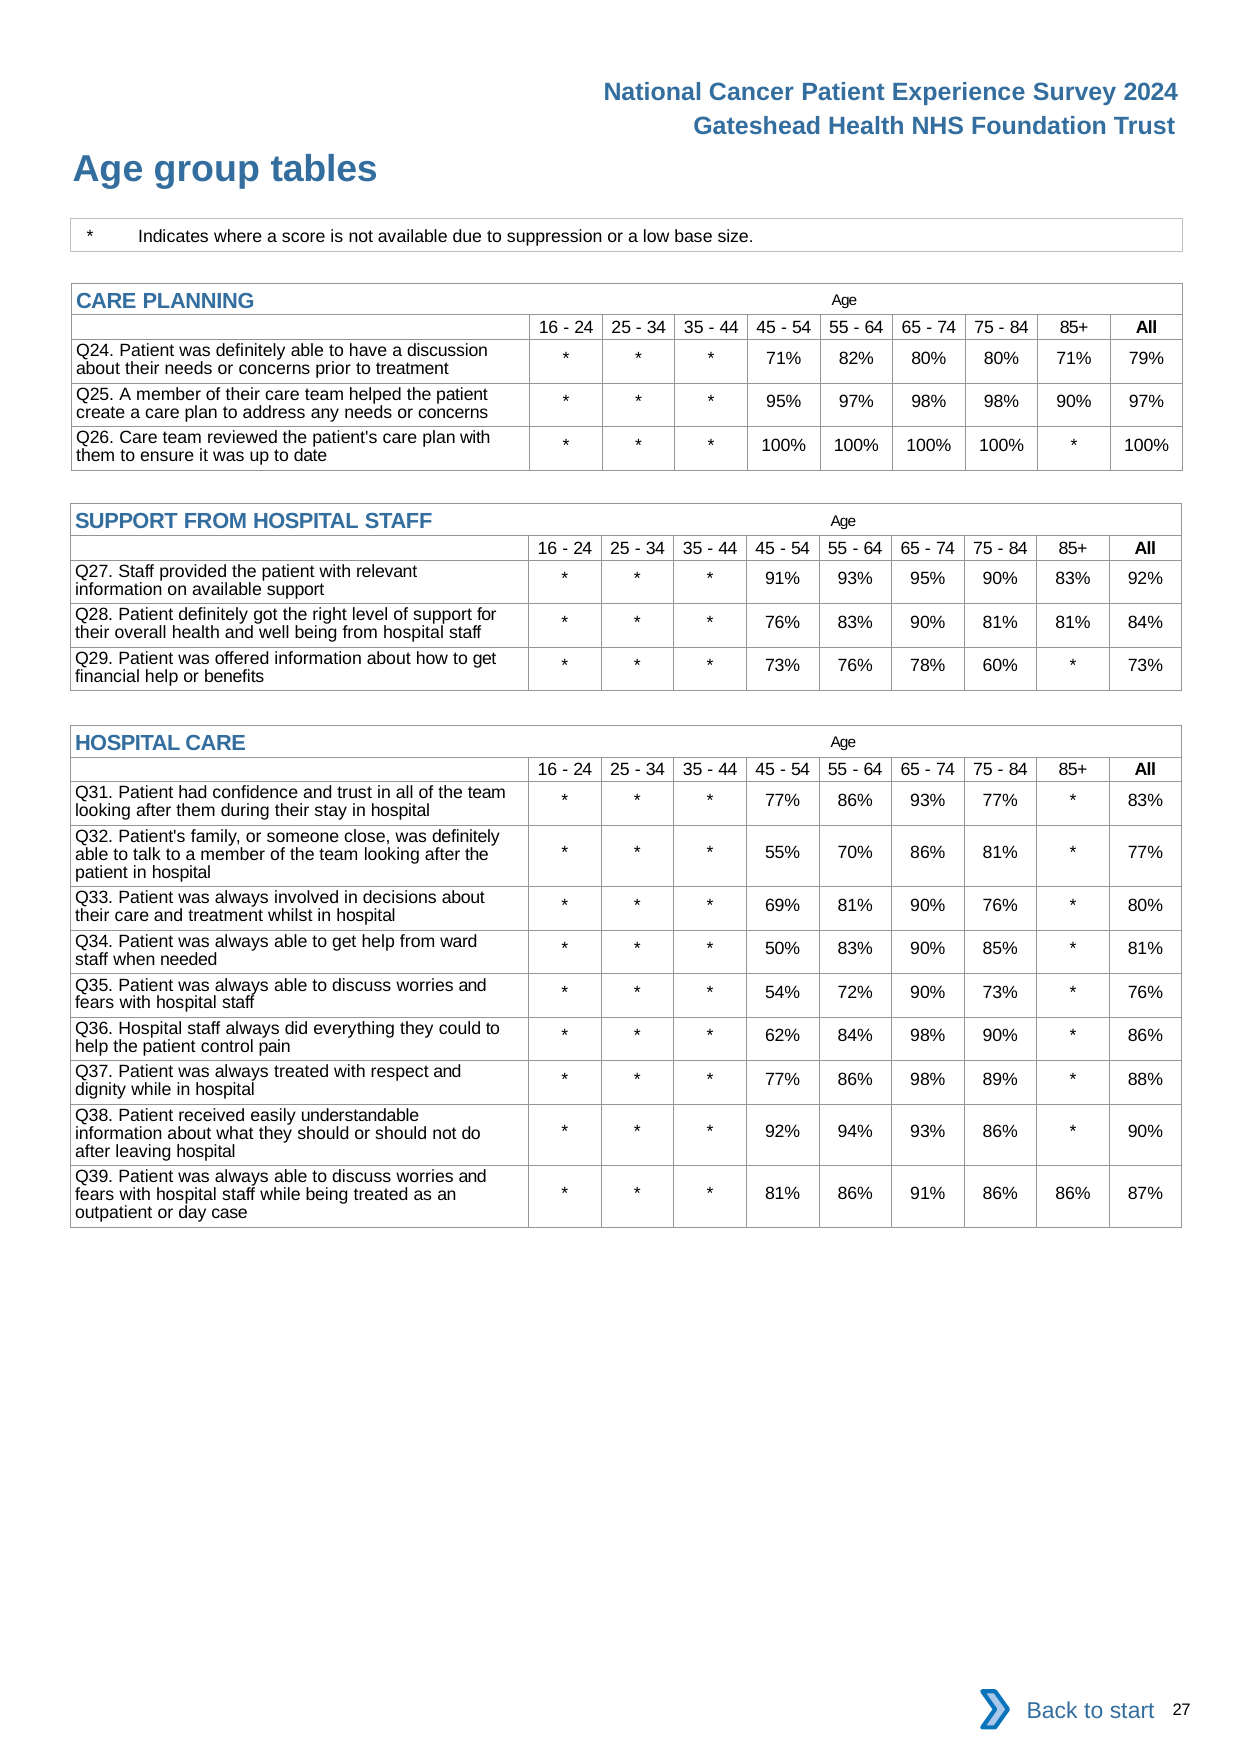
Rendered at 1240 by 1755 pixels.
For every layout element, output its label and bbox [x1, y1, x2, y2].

table_cell [747, 561, 819, 603]
table_cell [71, 648, 528, 690]
table_cell [821, 427, 892, 470]
table_cell [965, 604, 1036, 647]
table_cell [674, 758, 746, 781]
title [70, 144, 690, 218]
table_cell [71, 931, 528, 973]
table_cell [820, 1105, 891, 1165]
table_cell [820, 536, 891, 560]
table_cell [675, 315, 747, 339]
table_cell [820, 648, 891, 690]
table_cell [747, 974, 819, 1017]
table_cell [1110, 561, 1181, 603]
slide_number [1170, 1699, 1234, 1720]
table_cell [529, 536, 601, 560]
table_cell [602, 604, 673, 647]
table_cell [747, 1018, 819, 1060]
table_cell [1037, 604, 1109, 647]
table_cell [820, 974, 891, 1017]
table_cell [965, 536, 1036, 560]
table_cell [72, 427, 529, 470]
table_cell [529, 974, 601, 1017]
table_cell [1110, 974, 1181, 1017]
table_cell [893, 384, 965, 426]
table_cell [674, 931, 746, 973]
table_cell [603, 315, 674, 339]
table_cell [1038, 340, 1110, 383]
table_cell [1037, 931, 1109, 973]
table_cell [530, 340, 602, 383]
table_cell [602, 758, 673, 781]
table_header [72, 284, 1182, 314]
table_cell [1037, 1105, 1109, 1165]
table_cell [602, 1105, 673, 1165]
table_cell [747, 604, 819, 647]
table_cell [892, 1166, 964, 1227]
table_cell [529, 887, 601, 930]
table_cell [747, 536, 819, 560]
table_cell [821, 340, 892, 383]
table_cell [674, 1061, 746, 1104]
table_cell [820, 782, 891, 825]
table_header [71, 504, 1181, 535]
table_cell [965, 758, 1036, 781]
table_cell [747, 1166, 819, 1227]
table_cell [1110, 648, 1181, 690]
table_cell [1110, 1018, 1181, 1060]
table_cell [892, 604, 964, 647]
table_cell [1037, 782, 1109, 825]
table_cell [892, 1061, 964, 1104]
table_cell [820, 887, 891, 930]
table_cell [965, 1105, 1036, 1165]
table_cell [820, 1166, 891, 1227]
table_cell [602, 1166, 673, 1227]
table_cell [530, 427, 602, 470]
table_cell [821, 384, 892, 426]
table_cell [1037, 758, 1109, 781]
table_cell [1111, 384, 1182, 426]
table_cell [602, 974, 673, 1017]
table_cell [602, 1061, 673, 1104]
table_cell [1037, 536, 1109, 560]
table_cell [71, 826, 528, 886]
table_cell [892, 826, 964, 886]
table_cell [965, 931, 1036, 973]
table_cell [1037, 561, 1109, 603]
table_cell [966, 427, 1037, 470]
table_cell [820, 561, 891, 603]
table_cell [965, 974, 1036, 1017]
table_cell [72, 340, 529, 383]
table_cell [529, 826, 601, 886]
table_cell [529, 561, 601, 603]
table_cell [1111, 340, 1182, 383]
table_cell [1110, 931, 1181, 973]
table_cell [71, 1166, 528, 1227]
table_cell [748, 315, 820, 339]
table_cell [603, 384, 674, 426]
table_cell [820, 604, 891, 647]
table_cell [529, 931, 601, 973]
table_cell [892, 561, 964, 603]
table_cell [892, 536, 964, 560]
table_cell [674, 1018, 746, 1060]
table_cell [748, 427, 820, 470]
text_box [70, 218, 1183, 252]
table_cell [71, 887, 528, 930]
table_cell [821, 315, 892, 339]
table_cell [892, 758, 964, 781]
table_cell [1110, 1105, 1181, 1165]
table_cell [893, 427, 965, 470]
table_cell [1037, 826, 1109, 886]
table_cell [1037, 887, 1109, 930]
table_cell [675, 384, 747, 426]
table_cell [603, 427, 674, 470]
table_cell [747, 887, 819, 930]
table_cell [72, 315, 529, 339]
table_cell [747, 1105, 819, 1165]
table_cell [965, 1166, 1036, 1227]
table_cell [892, 782, 964, 825]
table_cell [71, 536, 528, 560]
table_cell [529, 782, 601, 825]
text_box [588, 68, 1194, 147]
table_cell [892, 1105, 964, 1165]
table_cell [1037, 1166, 1109, 1227]
table_cell [530, 384, 602, 426]
table_cell [747, 648, 819, 690]
table_header [71, 726, 1181, 757]
table_cell [602, 561, 673, 603]
table_cell [674, 648, 746, 690]
table_cell [71, 758, 528, 781]
table_cell [820, 931, 891, 973]
table_cell [1038, 315, 1110, 339]
table_cell [892, 887, 964, 930]
table_cell [747, 1061, 819, 1104]
table_cell [1110, 887, 1181, 930]
table_cell [1110, 826, 1181, 886]
table_cell [1111, 315, 1182, 339]
table_cell [674, 782, 746, 825]
table_cell [529, 1061, 601, 1104]
table_cell [530, 315, 602, 339]
table_cell [747, 931, 819, 973]
table_cell [892, 1018, 964, 1060]
table_cell [1110, 1166, 1181, 1227]
table_cell [1037, 974, 1109, 1017]
table_cell [747, 826, 819, 886]
table_cell [748, 340, 820, 383]
table_cell [529, 1105, 601, 1165]
table_cell [674, 887, 746, 930]
table_cell [602, 826, 673, 886]
table_cell [1110, 1061, 1181, 1104]
table_cell [602, 536, 673, 560]
table_cell [1037, 1018, 1109, 1060]
table_cell [674, 974, 746, 1017]
table_cell [674, 826, 746, 886]
table_cell [71, 782, 528, 825]
table_cell [748, 384, 820, 426]
table_cell [71, 1061, 528, 1104]
table_cell [820, 758, 891, 781]
table_cell [965, 887, 1036, 930]
table_cell [966, 340, 1037, 383]
table_cell [893, 340, 965, 383]
table_cell [1038, 384, 1110, 426]
table_cell [965, 1018, 1036, 1060]
table_cell [892, 974, 964, 1017]
table_cell [675, 427, 747, 470]
table_cell [892, 648, 964, 690]
table_cell [603, 340, 674, 383]
table_cell [71, 974, 528, 1017]
table_cell [529, 604, 601, 647]
table_cell [529, 648, 601, 690]
table_cell [1110, 536, 1181, 560]
table_cell [674, 536, 746, 560]
table_cell [674, 604, 746, 647]
table_cell [1110, 604, 1181, 647]
table_cell [966, 384, 1037, 426]
table_cell [72, 384, 529, 426]
table_cell [529, 758, 601, 781]
table_cell [965, 826, 1036, 886]
table_cell [892, 931, 964, 973]
table_cell [747, 758, 819, 781]
table_cell [965, 561, 1036, 603]
table_cell [602, 931, 673, 973]
table_cell [820, 1061, 891, 1104]
table_cell [602, 648, 673, 690]
table_cell [1037, 1061, 1109, 1104]
table_cell [71, 604, 528, 647]
table_cell [820, 826, 891, 886]
table_cell [529, 1018, 601, 1060]
table_cell [965, 1061, 1036, 1104]
table_cell [1037, 648, 1109, 690]
table_cell [965, 648, 1036, 690]
table_cell [1110, 782, 1181, 825]
table_cell [602, 1018, 673, 1060]
table_cell [71, 1018, 528, 1060]
table_cell [674, 1166, 746, 1227]
table_cell [1111, 427, 1182, 470]
title [70, 252, 690, 438]
table_cell [965, 782, 1036, 825]
table_cell [71, 561, 528, 603]
table_cell [674, 1105, 746, 1165]
table_cell [1038, 427, 1110, 470]
table_cell [966, 315, 1037, 339]
table_cell [1110, 758, 1181, 781]
table_cell [893, 315, 965, 339]
table_cell [820, 1018, 891, 1060]
table_cell [71, 1105, 528, 1165]
table_cell [529, 1166, 601, 1227]
table_cell [675, 340, 747, 383]
table_cell [602, 887, 673, 930]
table_cell [747, 782, 819, 825]
table_cell [602, 782, 673, 825]
table_cell [674, 561, 746, 603]
text_box [981, 1677, 1170, 1741]
